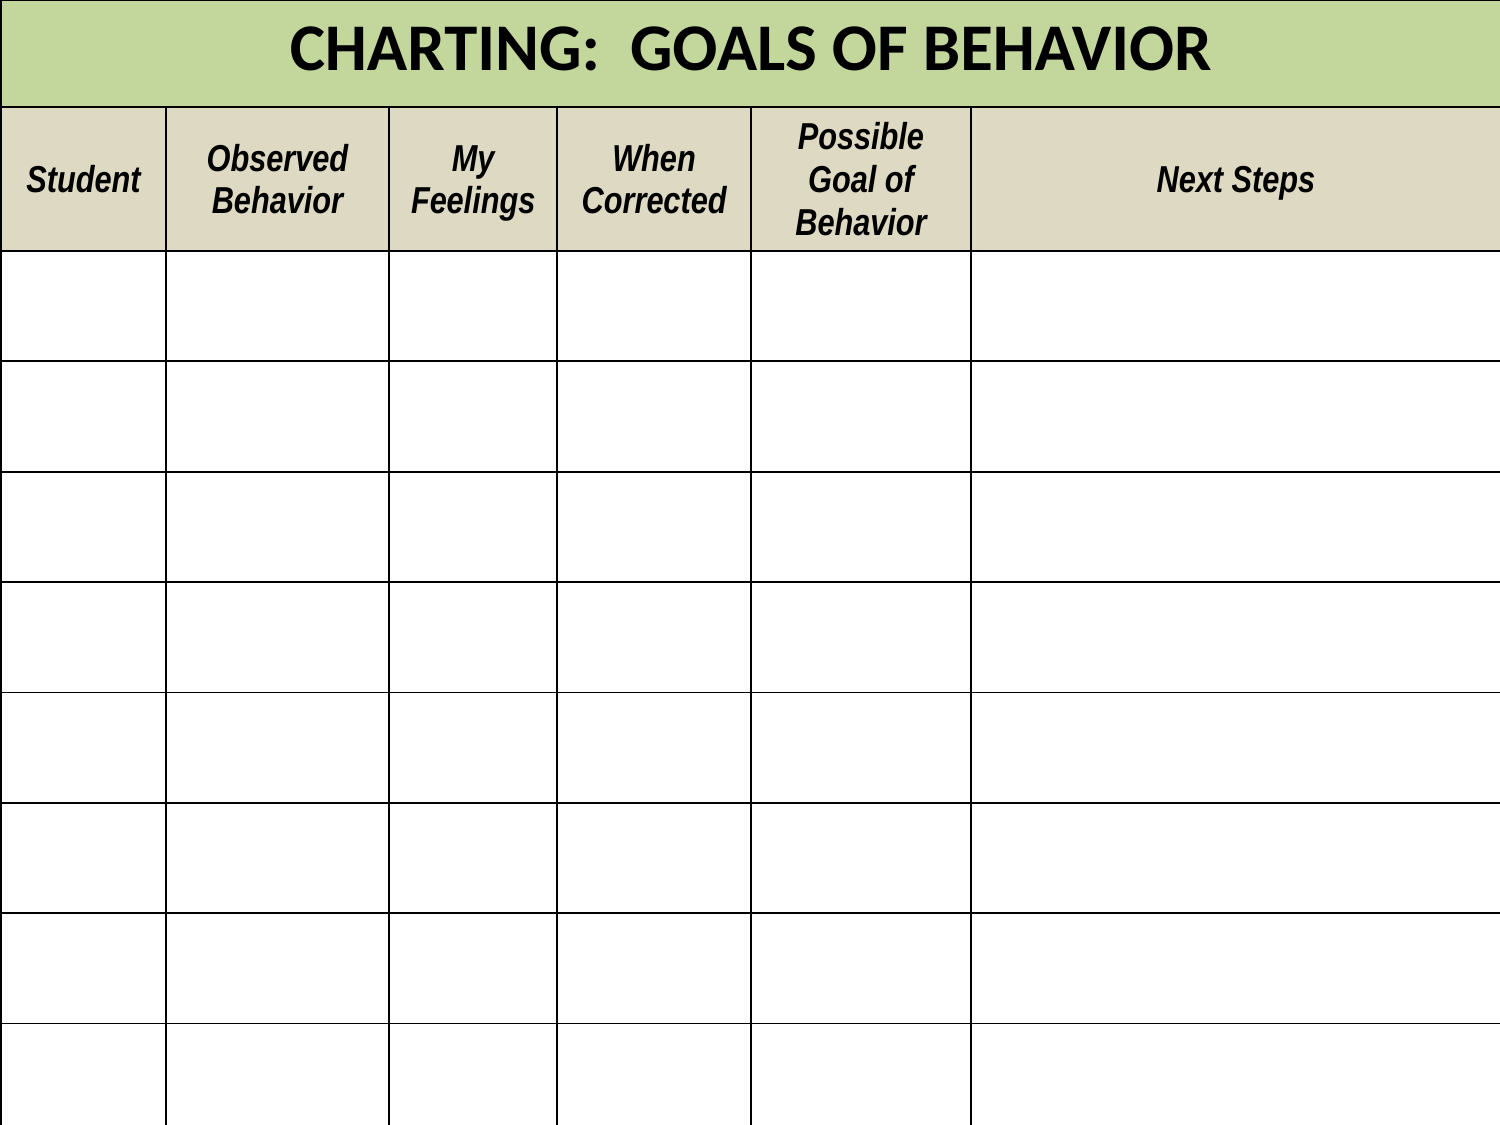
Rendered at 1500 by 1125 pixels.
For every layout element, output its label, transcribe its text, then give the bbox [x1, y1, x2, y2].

table_cell [752, 362, 970, 471]
table_cell [752, 583, 970, 692]
table_cell [167, 804, 388, 912]
table_cell My Feelings [390, 108, 556, 250]
table_cell [752, 1024, 970, 1125]
table_cell [167, 1024, 388, 1125]
table_cell [2, 252, 165, 360]
table_cell [167, 914, 388, 1023]
table_cell [167, 362, 388, 471]
table_cell Possible Goal of Behavior [752, 108, 970, 250]
table_cell [972, 583, 1500, 692]
table_cell [390, 362, 556, 471]
table_cell [390, 252, 556, 360]
table_cell [2, 362, 165, 471]
table_cell [390, 583, 556, 692]
table_cell [972, 473, 1500, 581]
table_cell [2, 1024, 165, 1125]
table_cell [558, 362, 750, 471]
table_cell [752, 473, 970, 581]
table_cell [558, 583, 750, 692]
table_cell [972, 252, 1500, 360]
table_cell [2, 473, 165, 581]
table_cell [558, 804, 750, 912]
table_cell Student [2, 108, 165, 250]
table_cell [2, 914, 165, 1023]
table_cell [558, 473, 750, 581]
table_cell [2, 583, 165, 692]
table_cell [2, 804, 165, 912]
table_cell [972, 914, 1500, 1023]
table_cell [558, 914, 750, 1023]
table_cell [972, 1024, 1500, 1125]
table_cell [2, 693, 165, 802]
table_cell [390, 1024, 556, 1125]
table_cell [558, 1024, 750, 1125]
table_cell [167, 252, 388, 360]
table_cell [390, 693, 556, 802]
table_header CHARTING: GOALS OF BEHAVIOR [2, 1, 1500, 106]
table_cell [390, 804, 556, 912]
table_cell [752, 252, 970, 360]
table_cell [972, 362, 1500, 471]
table_cell [558, 693, 750, 802]
table_cell [972, 693, 1500, 802]
table_cell [558, 252, 750, 360]
table_cell Next Steps [972, 108, 1500, 250]
table_cell [752, 914, 970, 1023]
table_cell [390, 914, 556, 1023]
table_cell [390, 473, 556, 581]
table_cell [167, 693, 388, 802]
table_cell [167, 473, 388, 581]
table_cell When Corrected [558, 108, 750, 250]
table_cell [167, 583, 388, 692]
table_cell Observed Behavior [167, 108, 388, 250]
table_cell [752, 693, 970, 802]
table_cell [752, 804, 970, 912]
table_cell [972, 804, 1500, 912]
